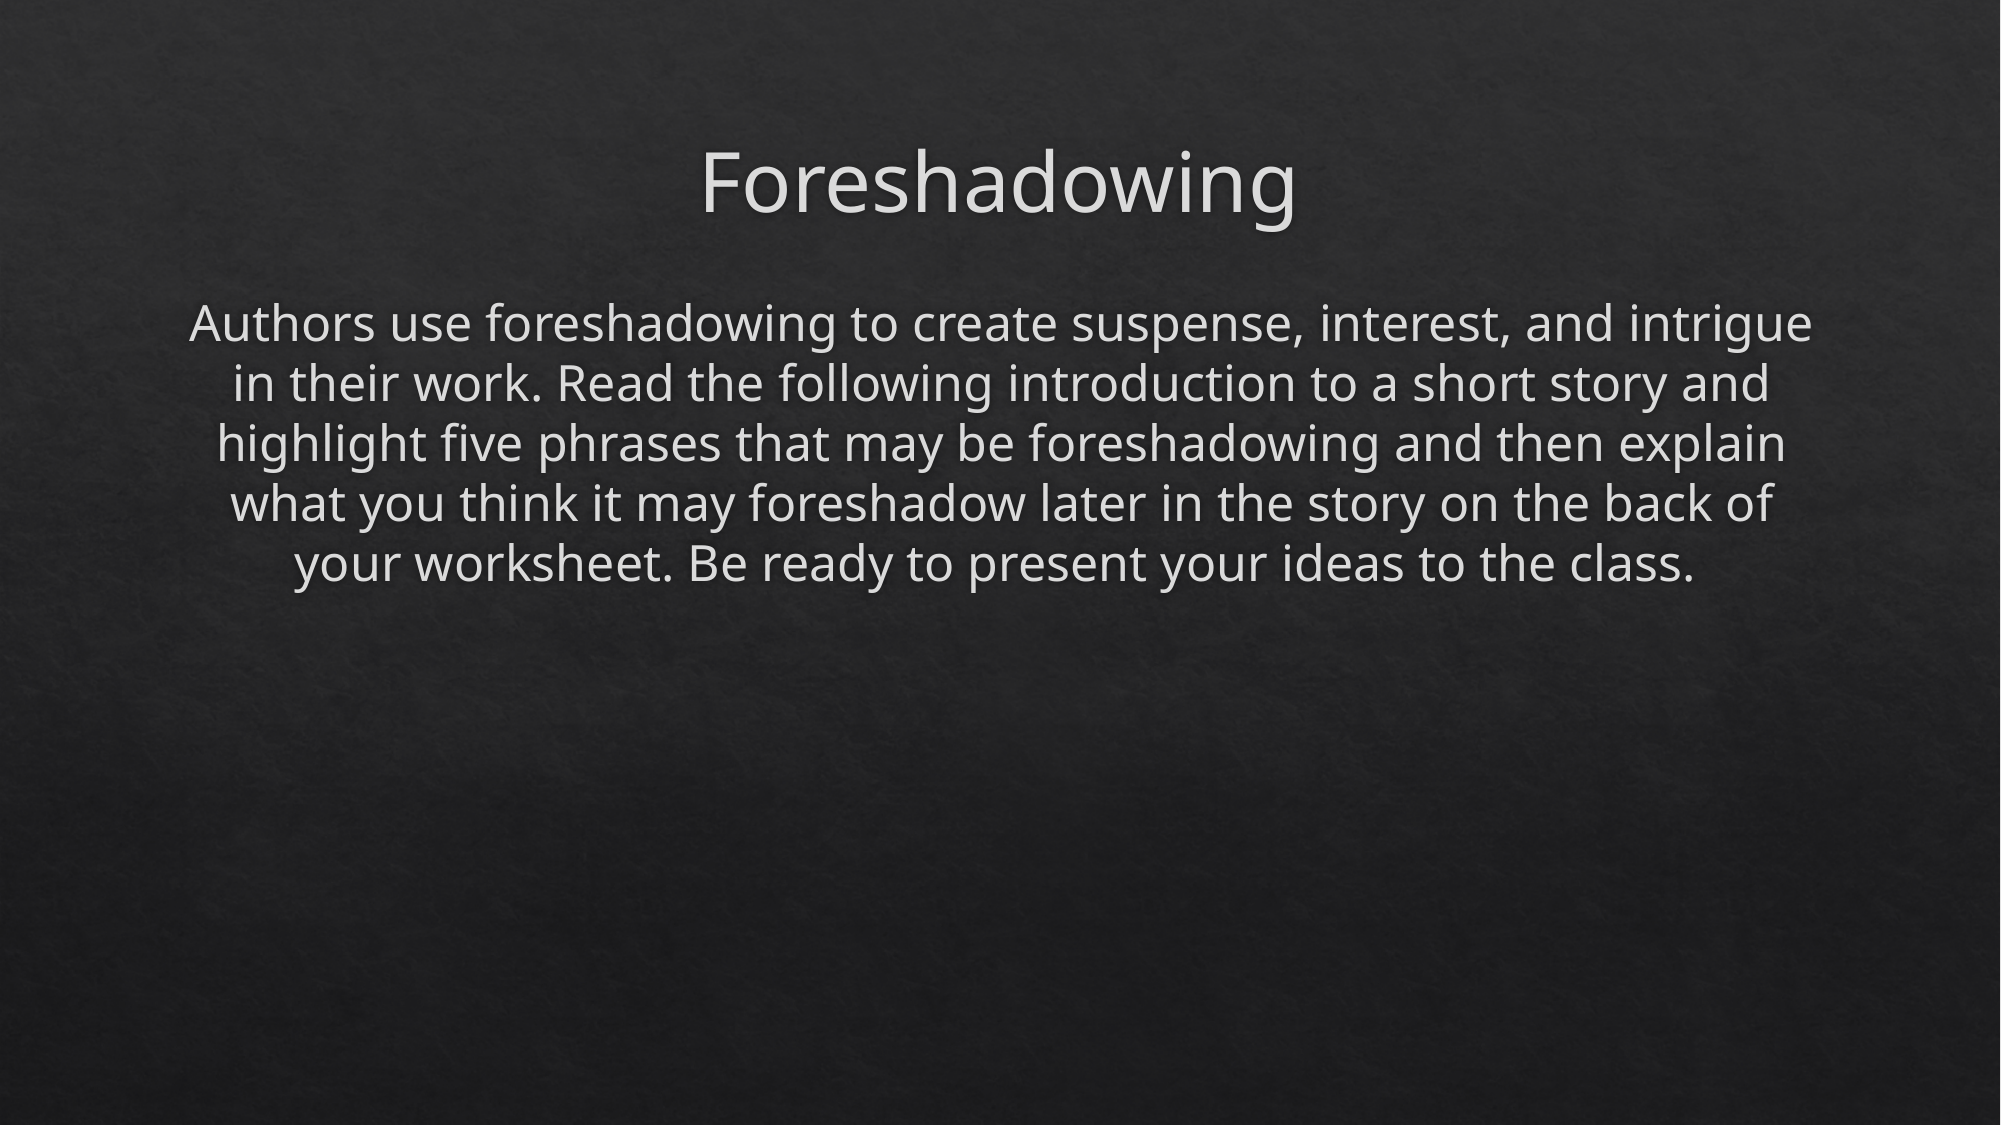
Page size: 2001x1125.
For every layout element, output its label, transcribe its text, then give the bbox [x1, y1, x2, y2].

list Authors use foreshadowing to create suspense, interest, and intrigue in their work. Read the following introduction to a short story and highlight five phrases that may be foreshadowing and then explain what you think it may foreshadow later in the story on the back of your worksheet. Be ready to present your ideas to the class. [149, 284, 1849, 950]
title Foreshadowing [149, 99, 1849, 260]
